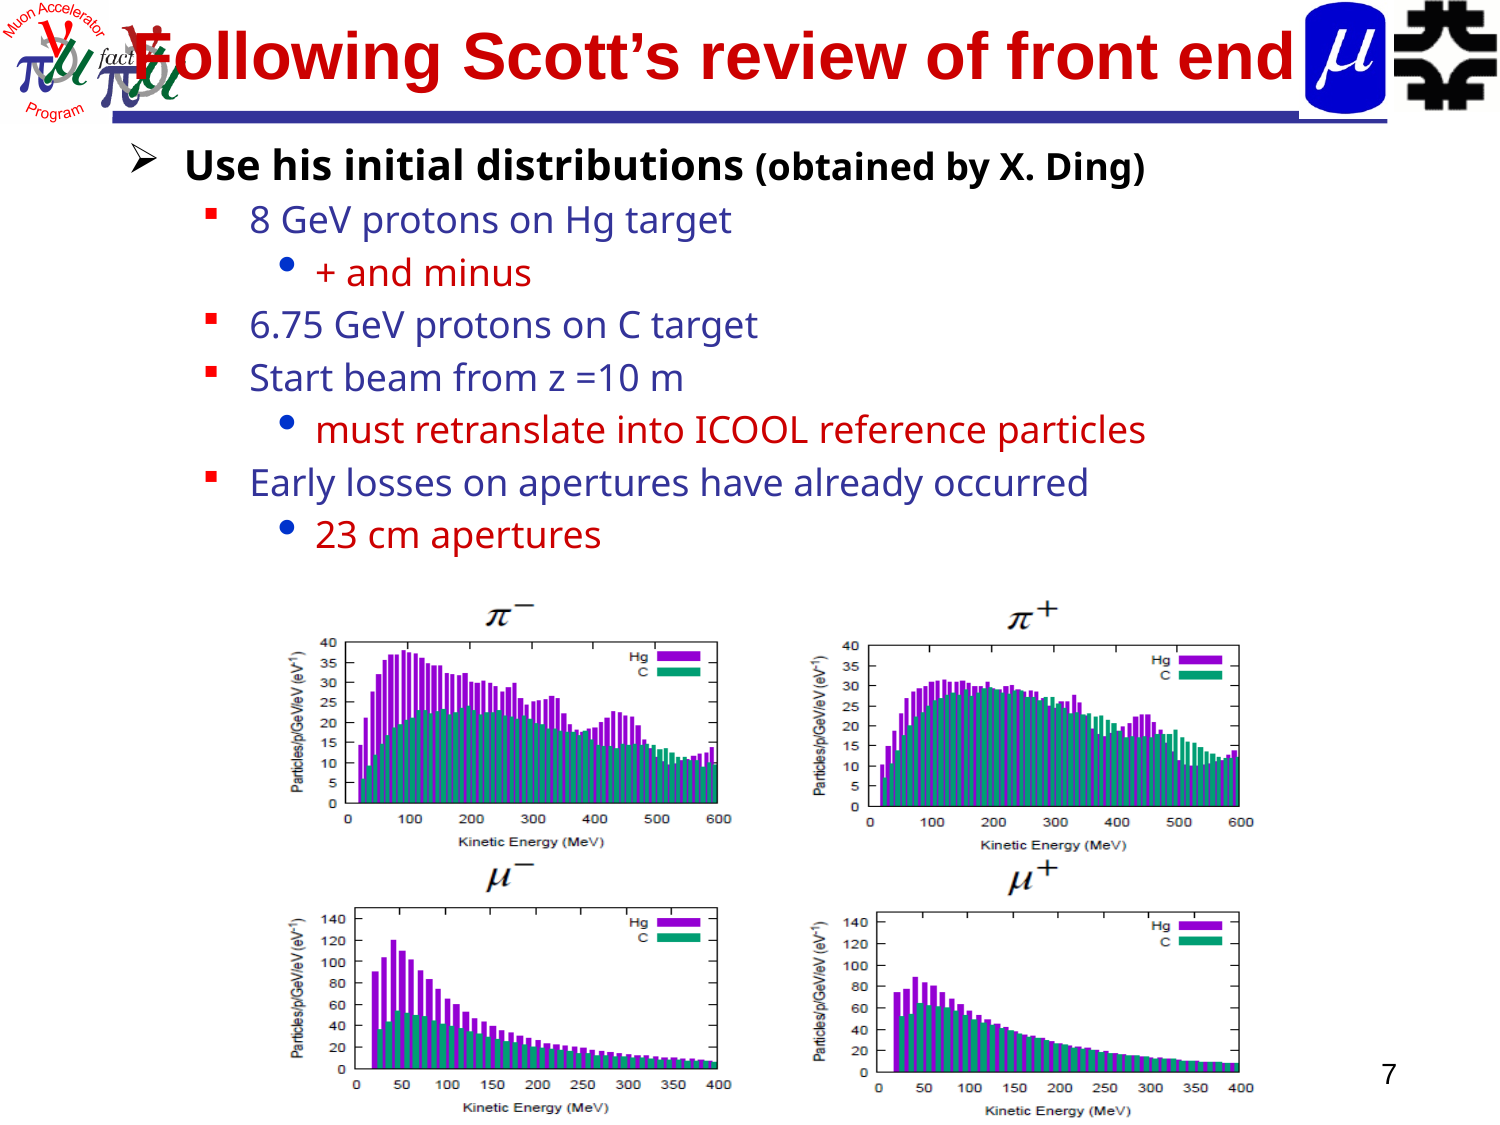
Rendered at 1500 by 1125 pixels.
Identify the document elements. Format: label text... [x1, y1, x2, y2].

picture [0, 0, 186, 124]
title Following Scott’s review of front end [110, 0, 1320, 107]
list Use his initial distributions (obtained by X. Ding) 8 GeV protons on Hg target + and minus 6.75 GeV protons on C target Start beam from z =10 m must retranslate into ICOOL reference particles Early losses on apertures have already occurred 23 cm apertures [112, 131, 1244, 1038]
picture [272, 599, 1271, 1125]
picture [1299, 0, 1500, 119]
slide_number 7 [1275, 1047, 1413, 1125]
